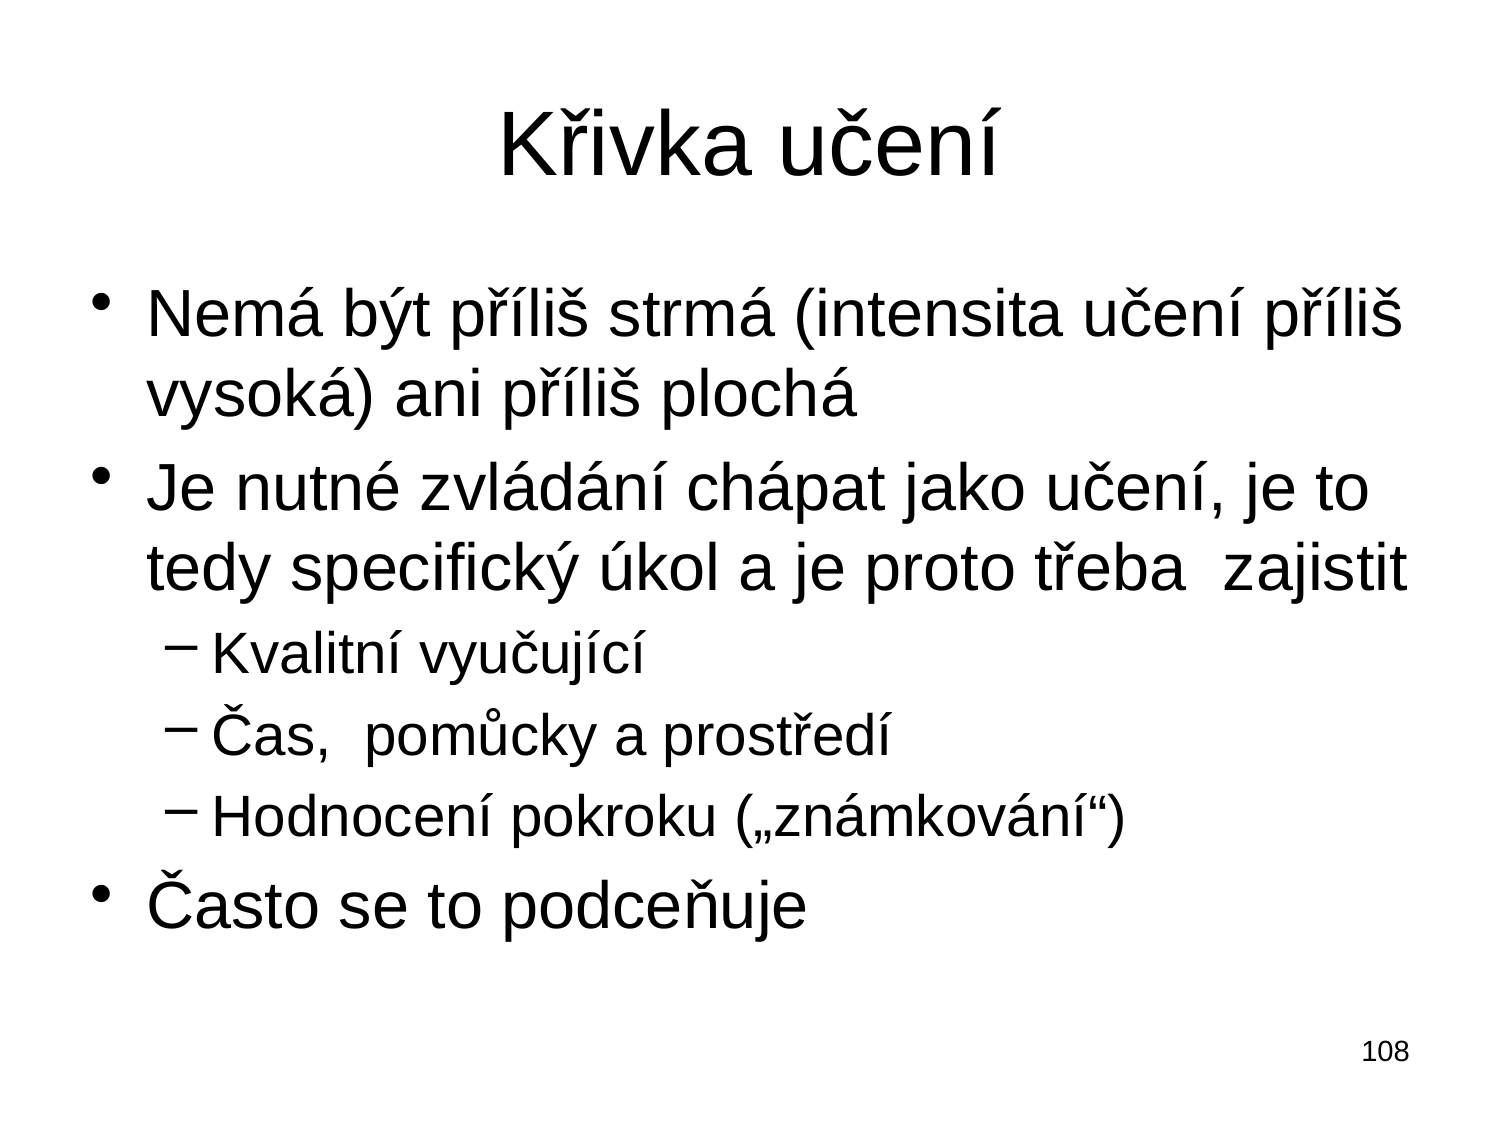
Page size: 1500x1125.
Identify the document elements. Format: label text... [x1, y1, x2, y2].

slide_number 108 [1074, 1024, 1426, 1103]
list Nemá být příliš strmá (intensita učení příliš vysoká) ani příliš plochá Je nutné zvládání chápat jako učení, je to tedy specifický úkol a je proto třeba zajistit Kvalitní vyučující Čas, pomůcky a prostředí Hodnocení pokroku („známkování“) Často se to podceňuje [74, 262, 1426, 1006]
title Křivka učení [74, 44, 1426, 233]
